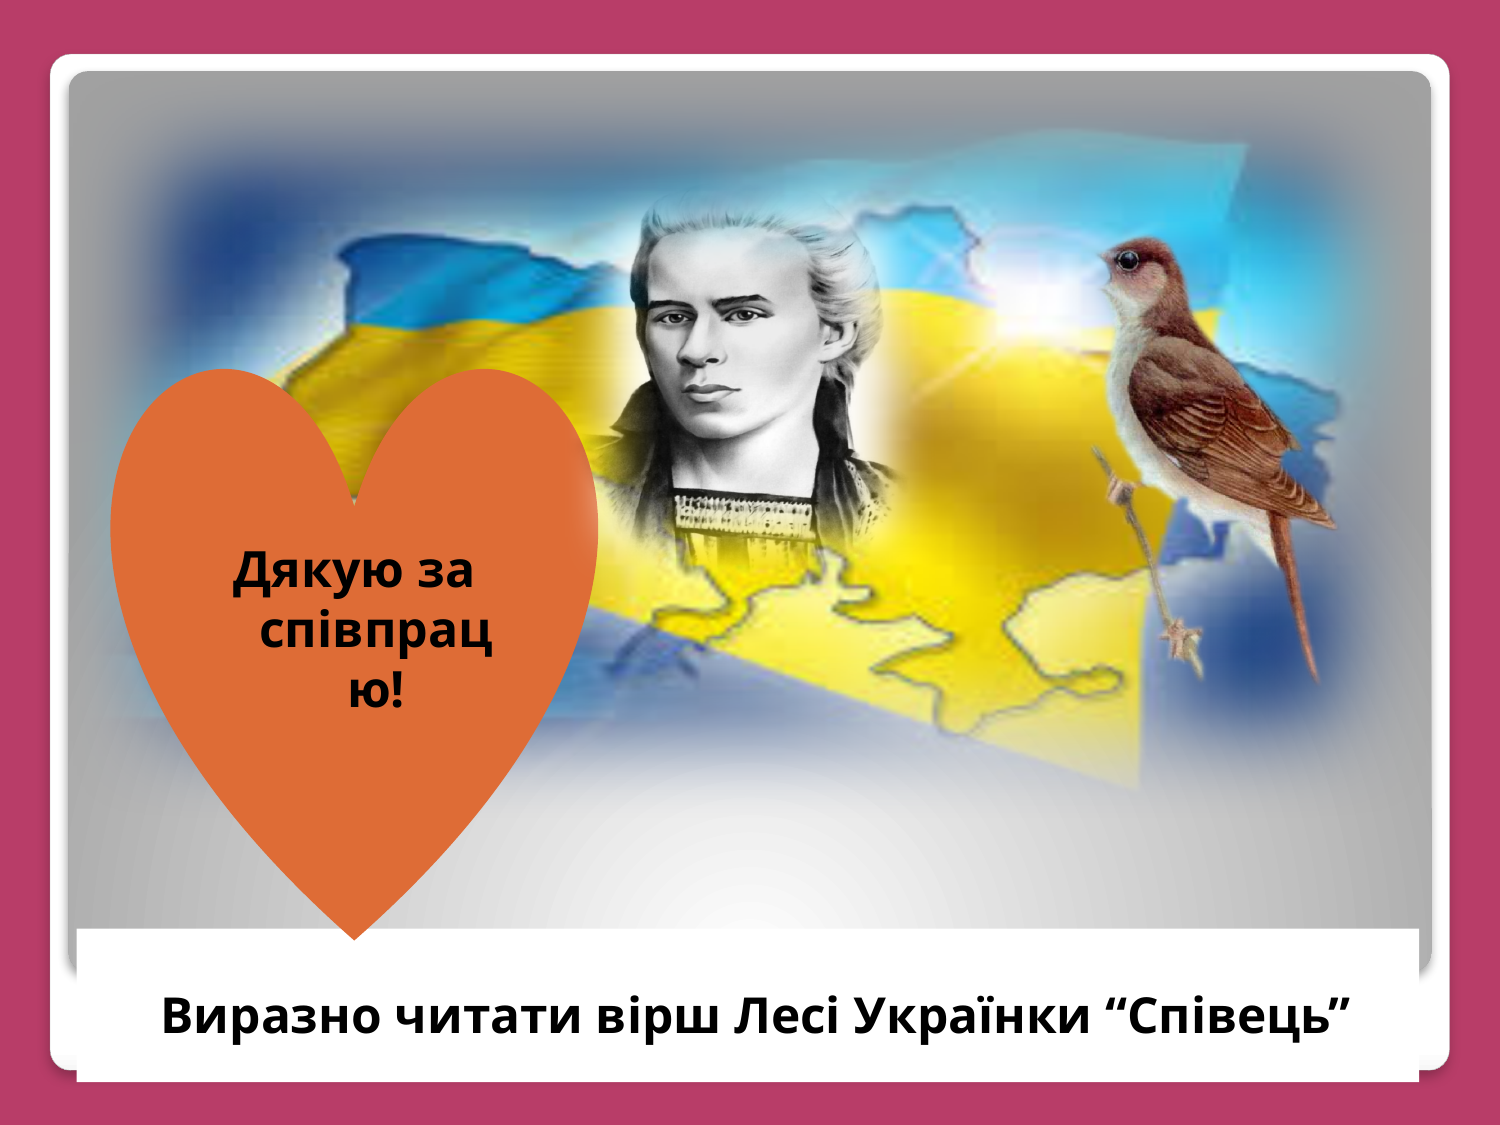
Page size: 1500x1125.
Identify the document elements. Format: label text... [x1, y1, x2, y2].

picture [560, 172, 940, 589]
picture [1056, 219, 1365, 717]
text_box Дякую за співпрацю! [244, 835, 465, 945]
text_box Виразно читати вірш Лесі Українки “Співець” [76, 928, 1420, 1083]
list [64, 66, 1436, 823]
title [375, 835, 1329, 928]
title [82, 835, 333, 928]
